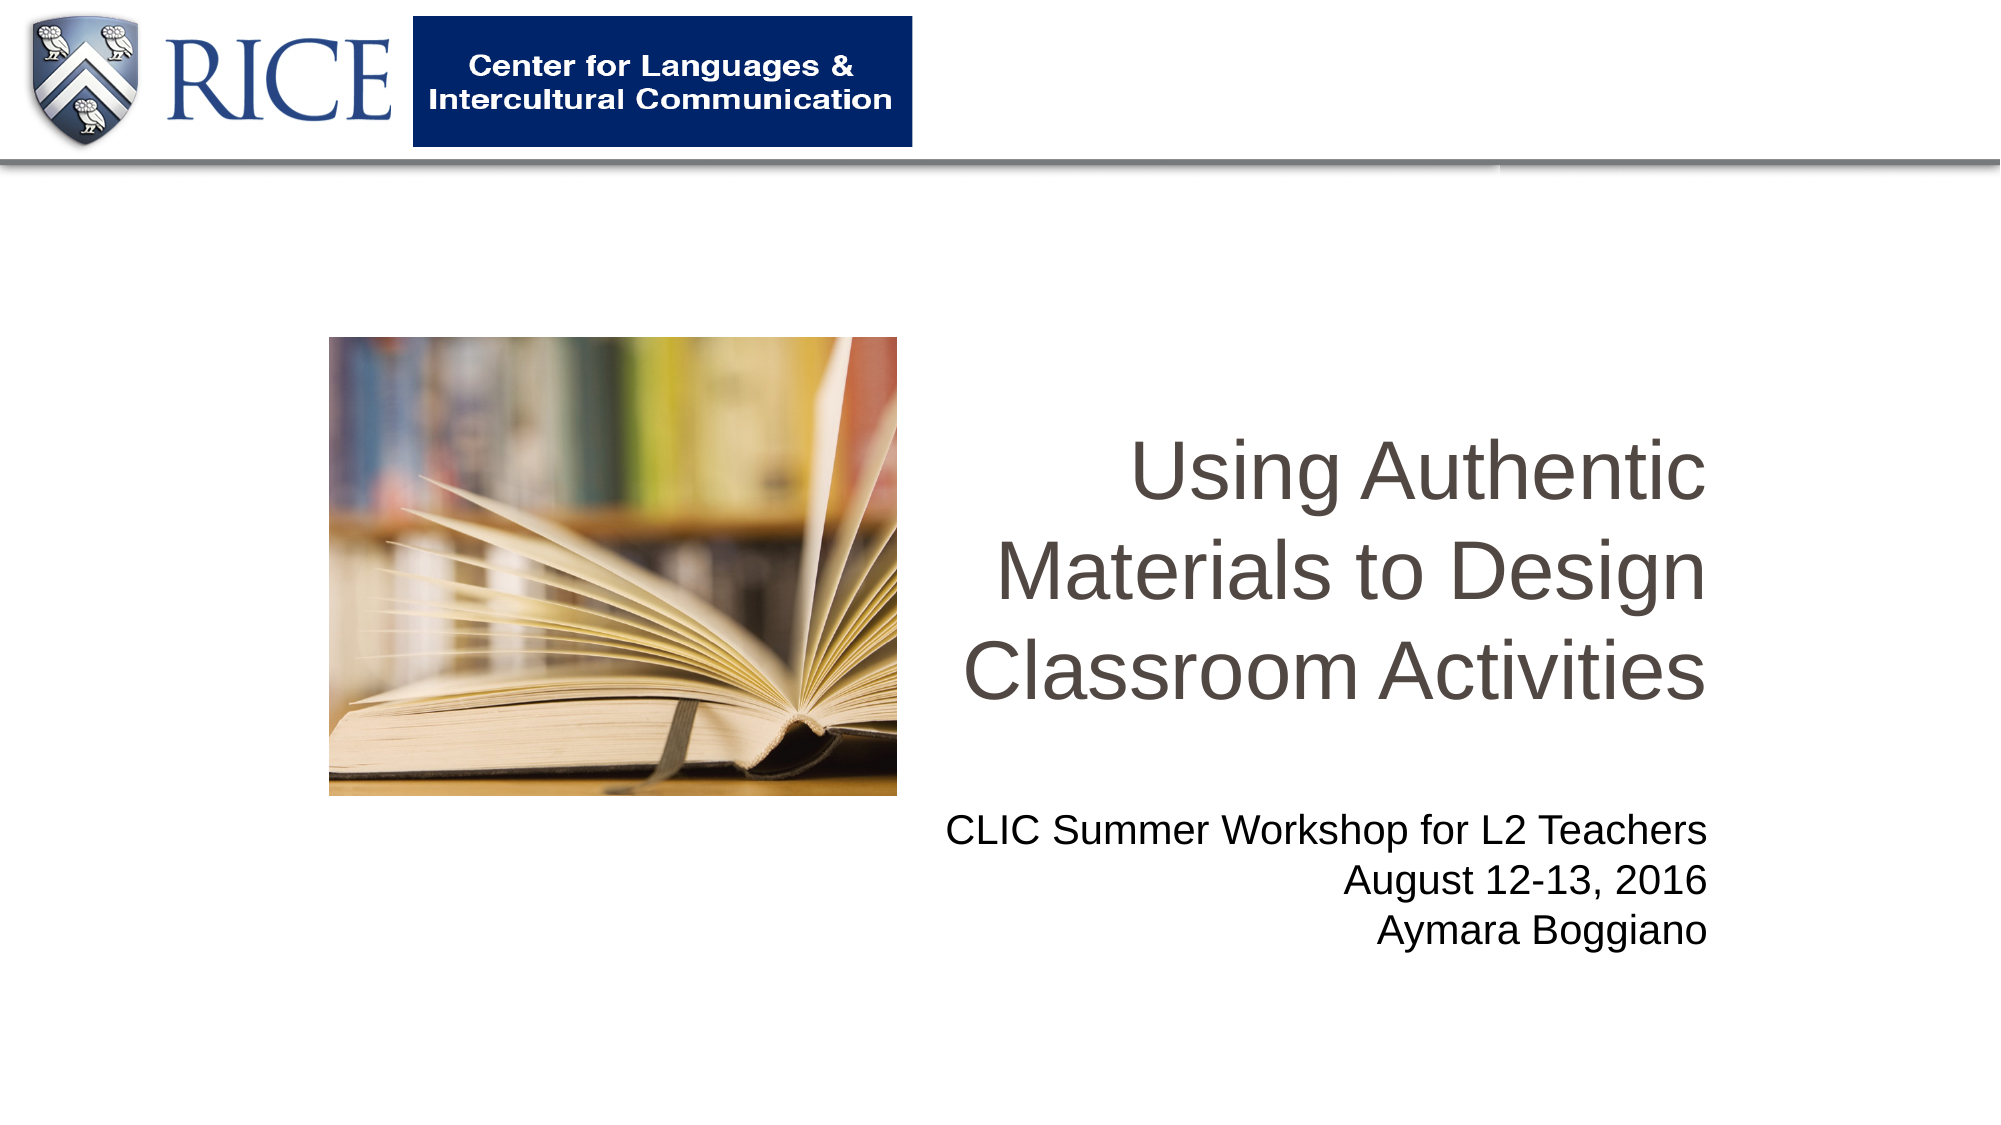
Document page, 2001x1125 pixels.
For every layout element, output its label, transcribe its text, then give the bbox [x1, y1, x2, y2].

picture [329, 337, 898, 796]
picture [0, 0, 2000, 188]
subtitle CLIC Summer Workshop for L2 Teachers August 12-13, 2016 Aymara Boggiano [673, 795, 1724, 983]
title Using Authentic Materials to Design Classroom Activities [901, 347, 1724, 786]
